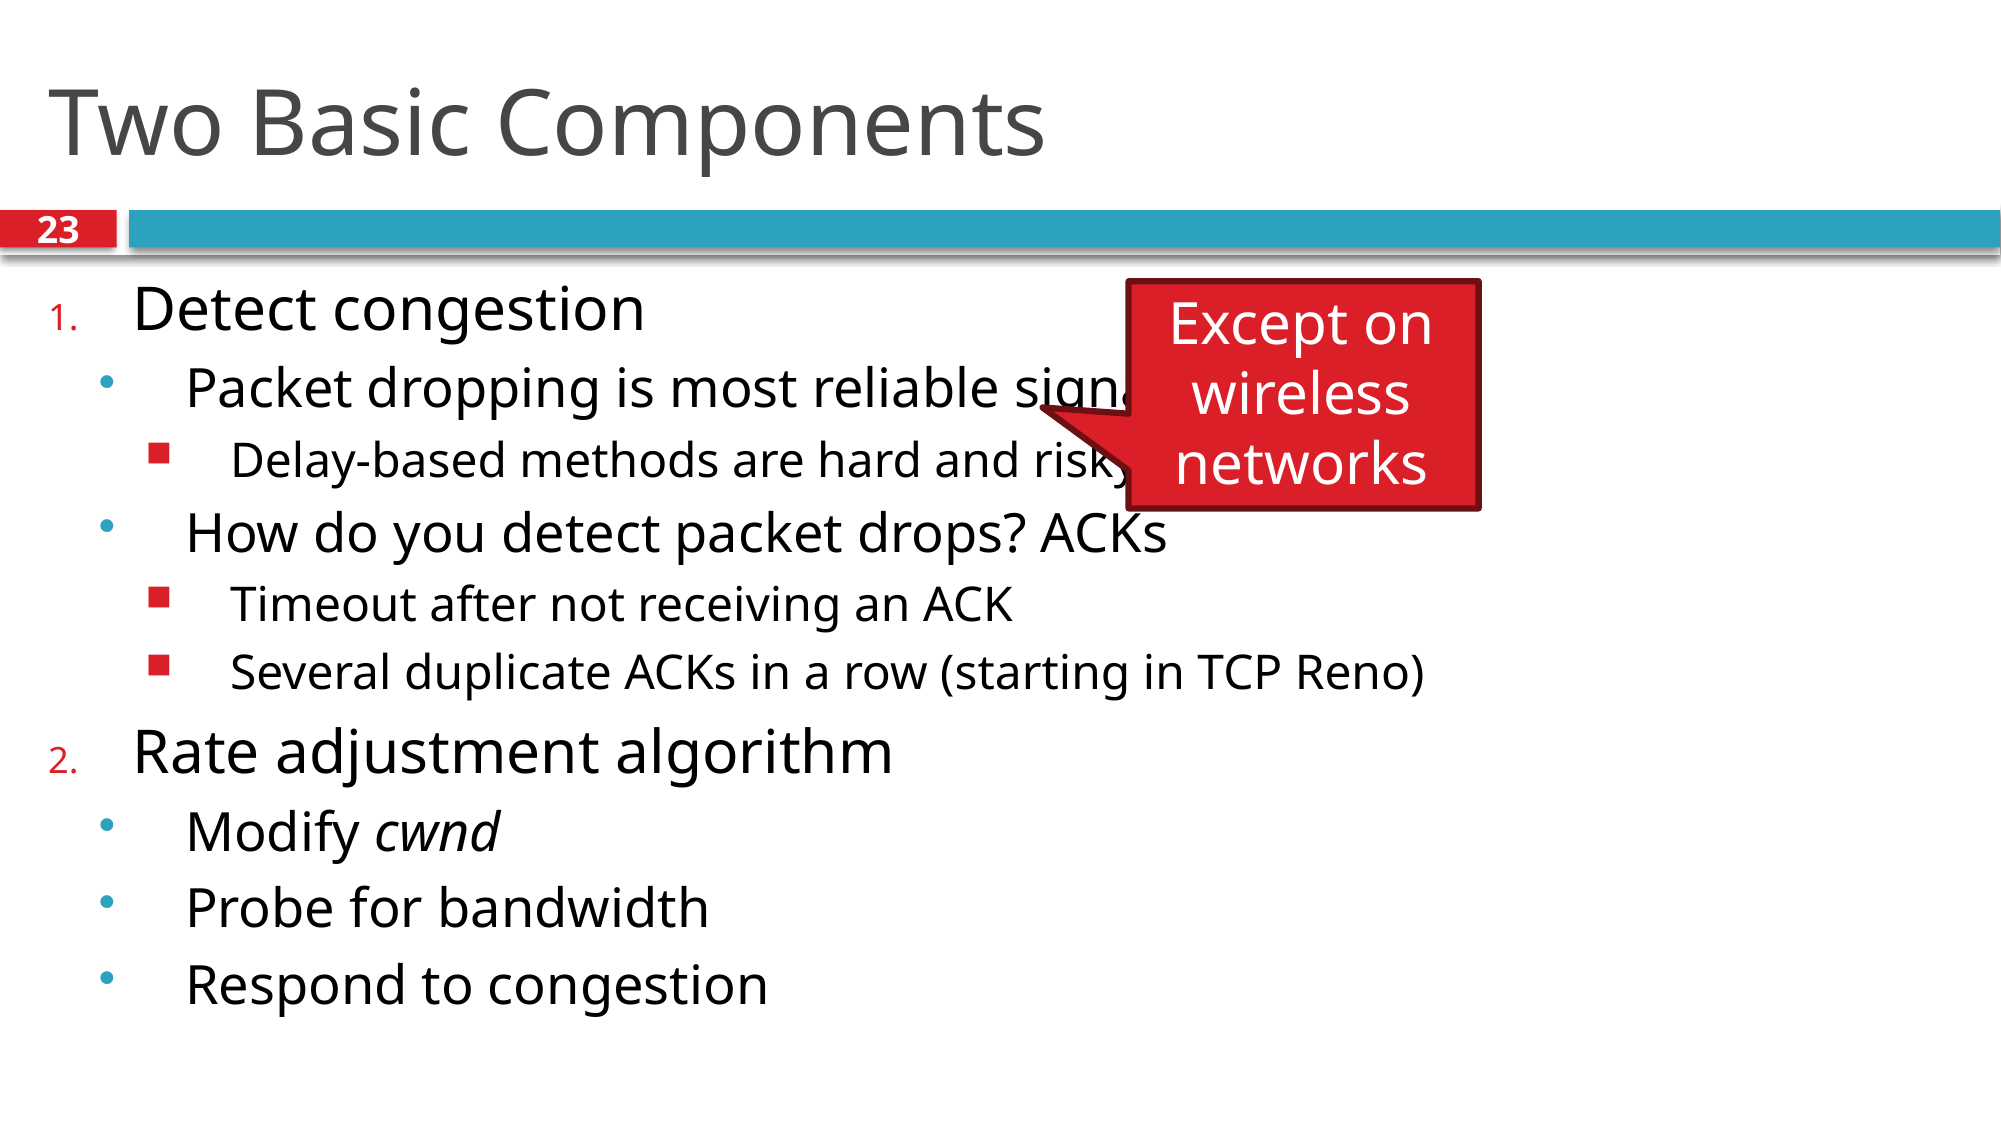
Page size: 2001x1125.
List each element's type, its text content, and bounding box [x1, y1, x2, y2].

title Two Basic Components [33, 37, 1967, 200]
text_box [1126, 278, 1479, 509]
list Detect congestion Packet dropping is most reliable signal Delay-based methods are hard and risky How do you detect packet drops? ACKs Timeout after not receiving an ACK Several duplicate ACKs in a row (starting in TCP Reno) Rate adjustment algorithm Modify cwnd Probe for bandwidth Respond to congestion [33, 262, 1967, 1100]
slide_number 23 [0, 206, 117, 257]
